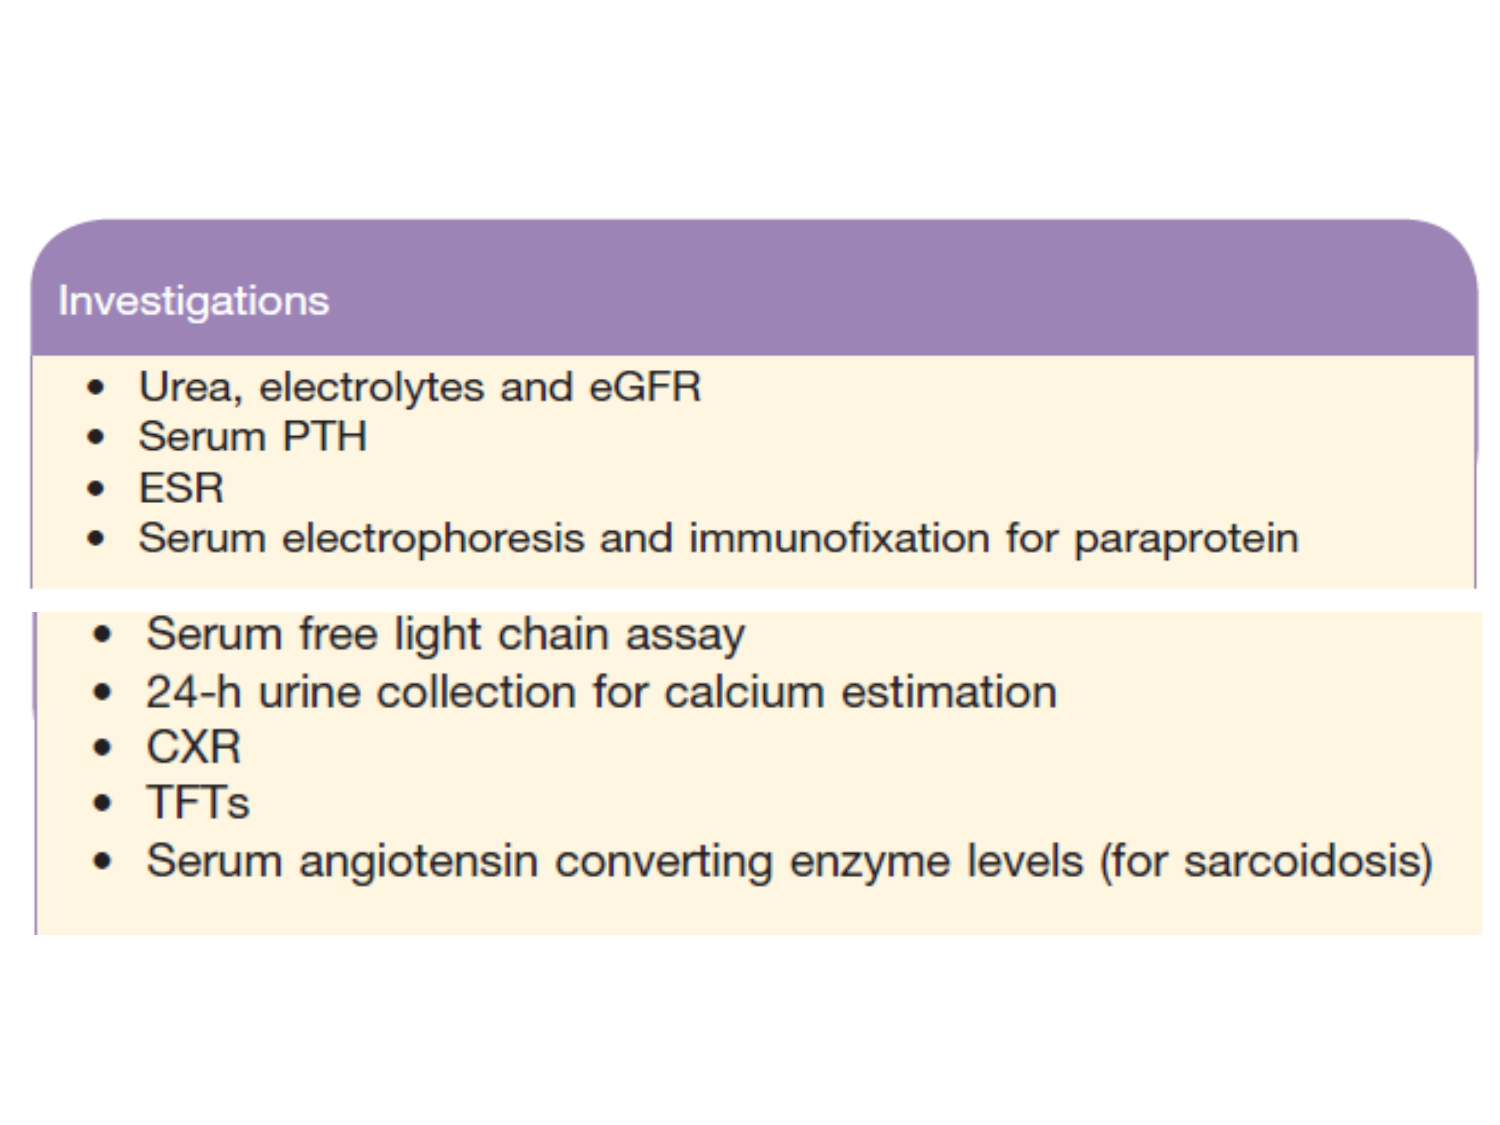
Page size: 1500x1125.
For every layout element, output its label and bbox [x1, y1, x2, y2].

picture [16, 216, 1500, 935]
